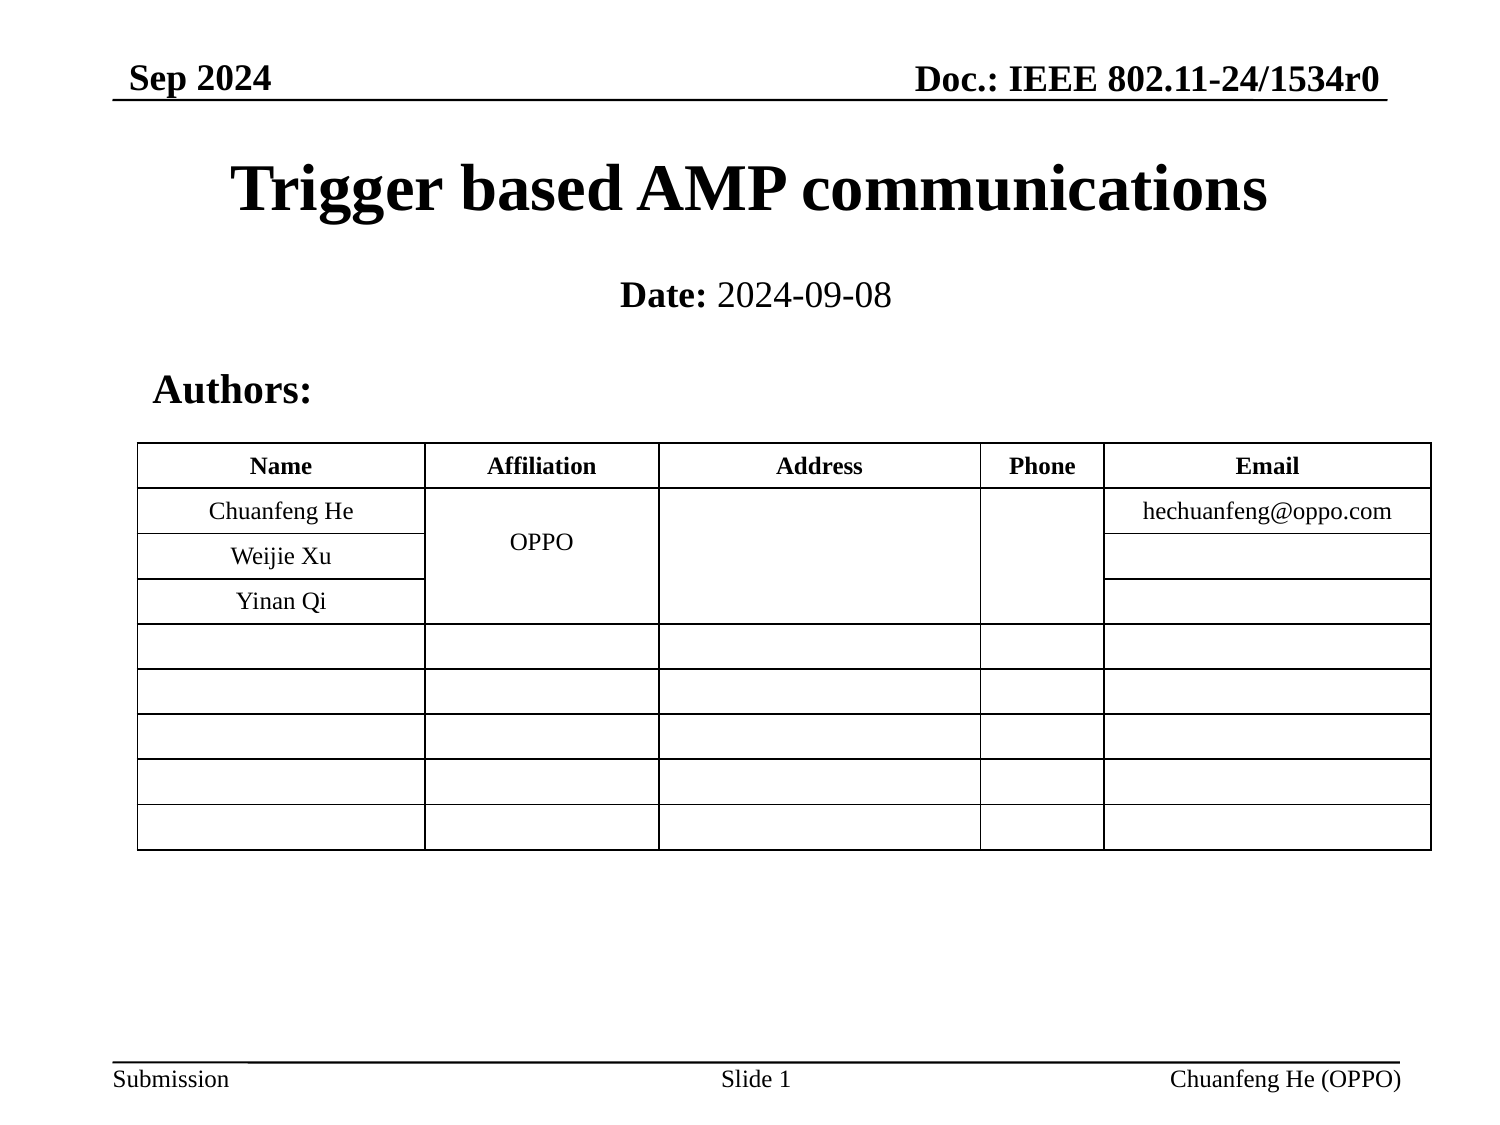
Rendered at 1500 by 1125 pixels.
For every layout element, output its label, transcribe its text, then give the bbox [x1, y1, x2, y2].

table_cell [981, 715, 1103, 758]
slide_number Slide 1 [712, 1061, 800, 1093]
table_header Phone [981, 444, 1103, 487]
title Trigger based AMP communications [0, 112, 1500, 256]
table_header Email [1105, 444, 1430, 487]
table_cell [1105, 580, 1430, 623]
table_cell [426, 760, 658, 804]
table_cell Chuanfeng He [138, 489, 424, 533]
table_cell [1105, 625, 1430, 668]
text_box Sep 2024 [114, 45, 493, 100]
table_cell [138, 625, 424, 668]
table_cell [1105, 534, 1430, 578]
table_cell [660, 625, 980, 668]
table_cell [981, 760, 1103, 804]
table_cell [138, 805, 424, 849]
table_cell [660, 805, 980, 849]
table_cell Yinan Qi [138, 580, 424, 623]
table_cell Weijie Xu [138, 534, 424, 578]
table_cell OPPO [426, 489, 658, 623]
table_cell [426, 805, 658, 849]
table_cell hechuanfeng@oppo.com [1105, 489, 1430, 533]
table_header Name [138, 444, 424, 487]
footer Chuanfeng He (OPPO) [1049, 1061, 1402, 1093]
text_box Doc.: IEEE 802.11-24/1534r0 [899, 46, 1432, 107]
table_cell [660, 760, 980, 804]
table_cell [660, 715, 980, 758]
table_cell [426, 670, 658, 713]
table_cell [138, 670, 424, 713]
table_cell [981, 489, 1103, 623]
text_box Authors: [137, 354, 362, 396]
table_header Affiliation [426, 444, 658, 487]
table_cell [138, 715, 424, 758]
table_header Address [660, 444, 980, 487]
table_cell [660, 489, 980, 623]
table_cell [1105, 805, 1430, 849]
table_cell [981, 670, 1103, 713]
table_cell [1105, 715, 1430, 758]
table_cell [426, 625, 658, 668]
table_cell [1105, 670, 1430, 713]
table_cell [660, 670, 980, 713]
table_cell [426, 715, 658, 758]
table_cell [138, 760, 424, 804]
list Date: 2024-09-08 [118, 262, 1394, 1001]
table_cell [1105, 760, 1430, 804]
table_cell [981, 805, 1103, 849]
table_cell [981, 625, 1103, 668]
